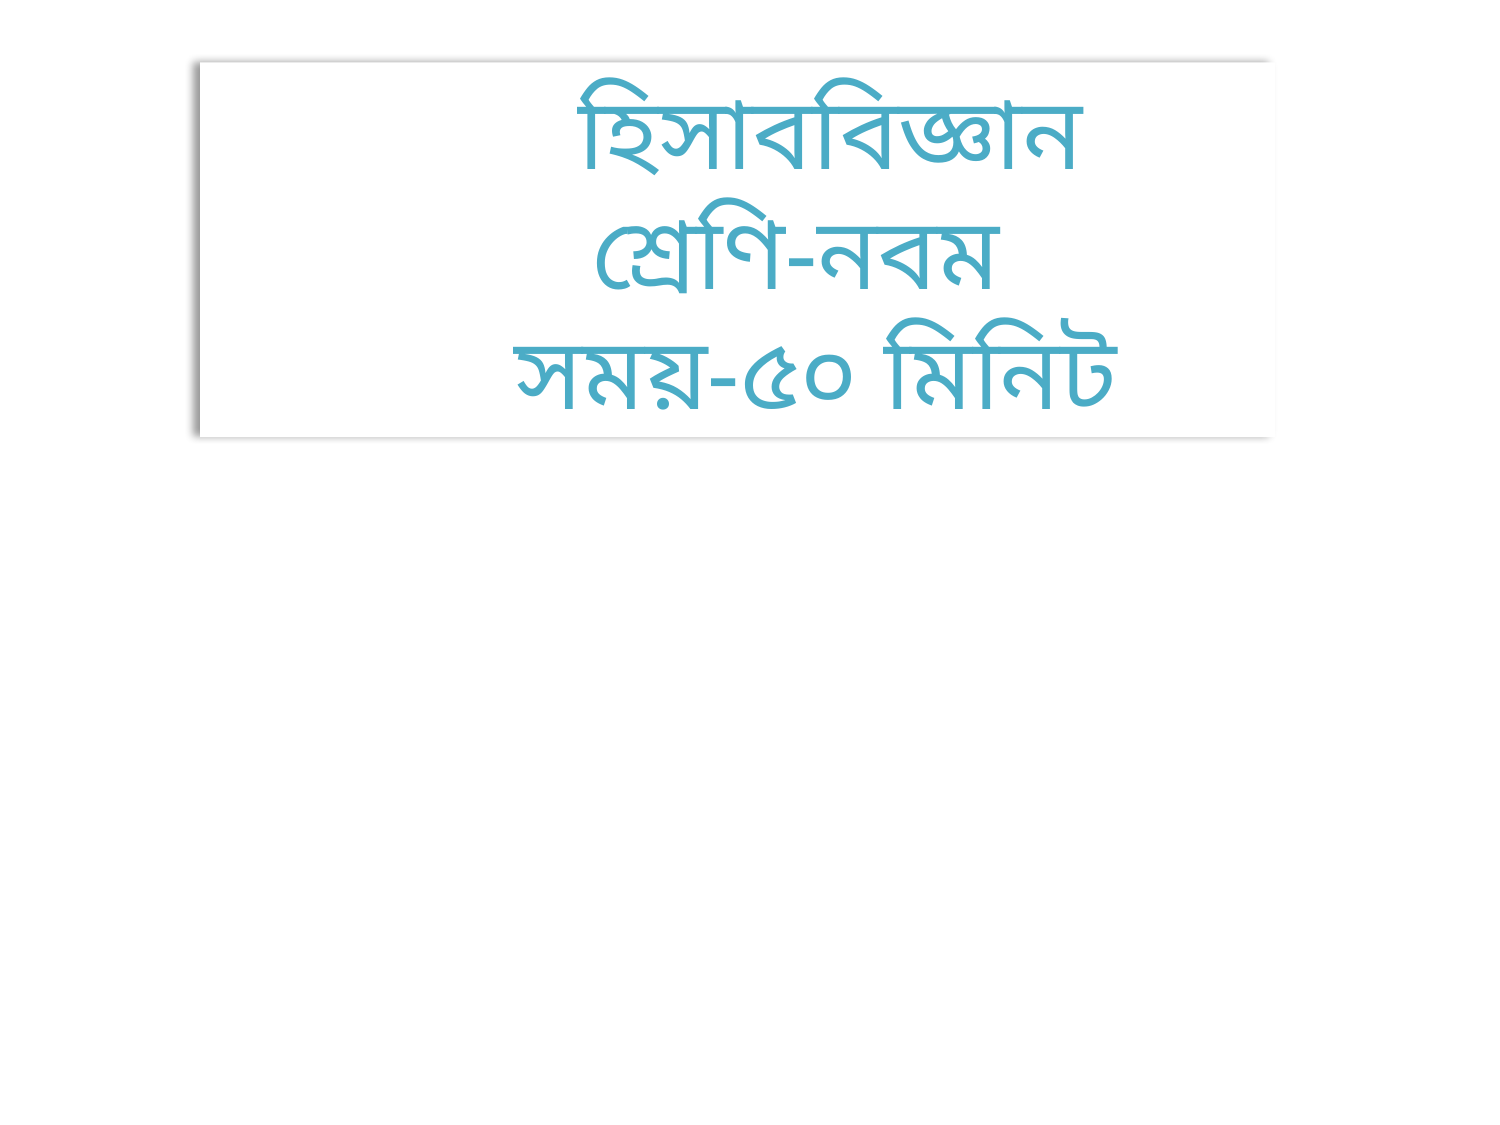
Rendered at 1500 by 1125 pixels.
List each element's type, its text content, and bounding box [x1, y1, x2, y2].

text_box হিসাববিজ্ঞান শ্রেণি-নবম সময়-৫০ মিনিট [200, 62, 1275, 438]
